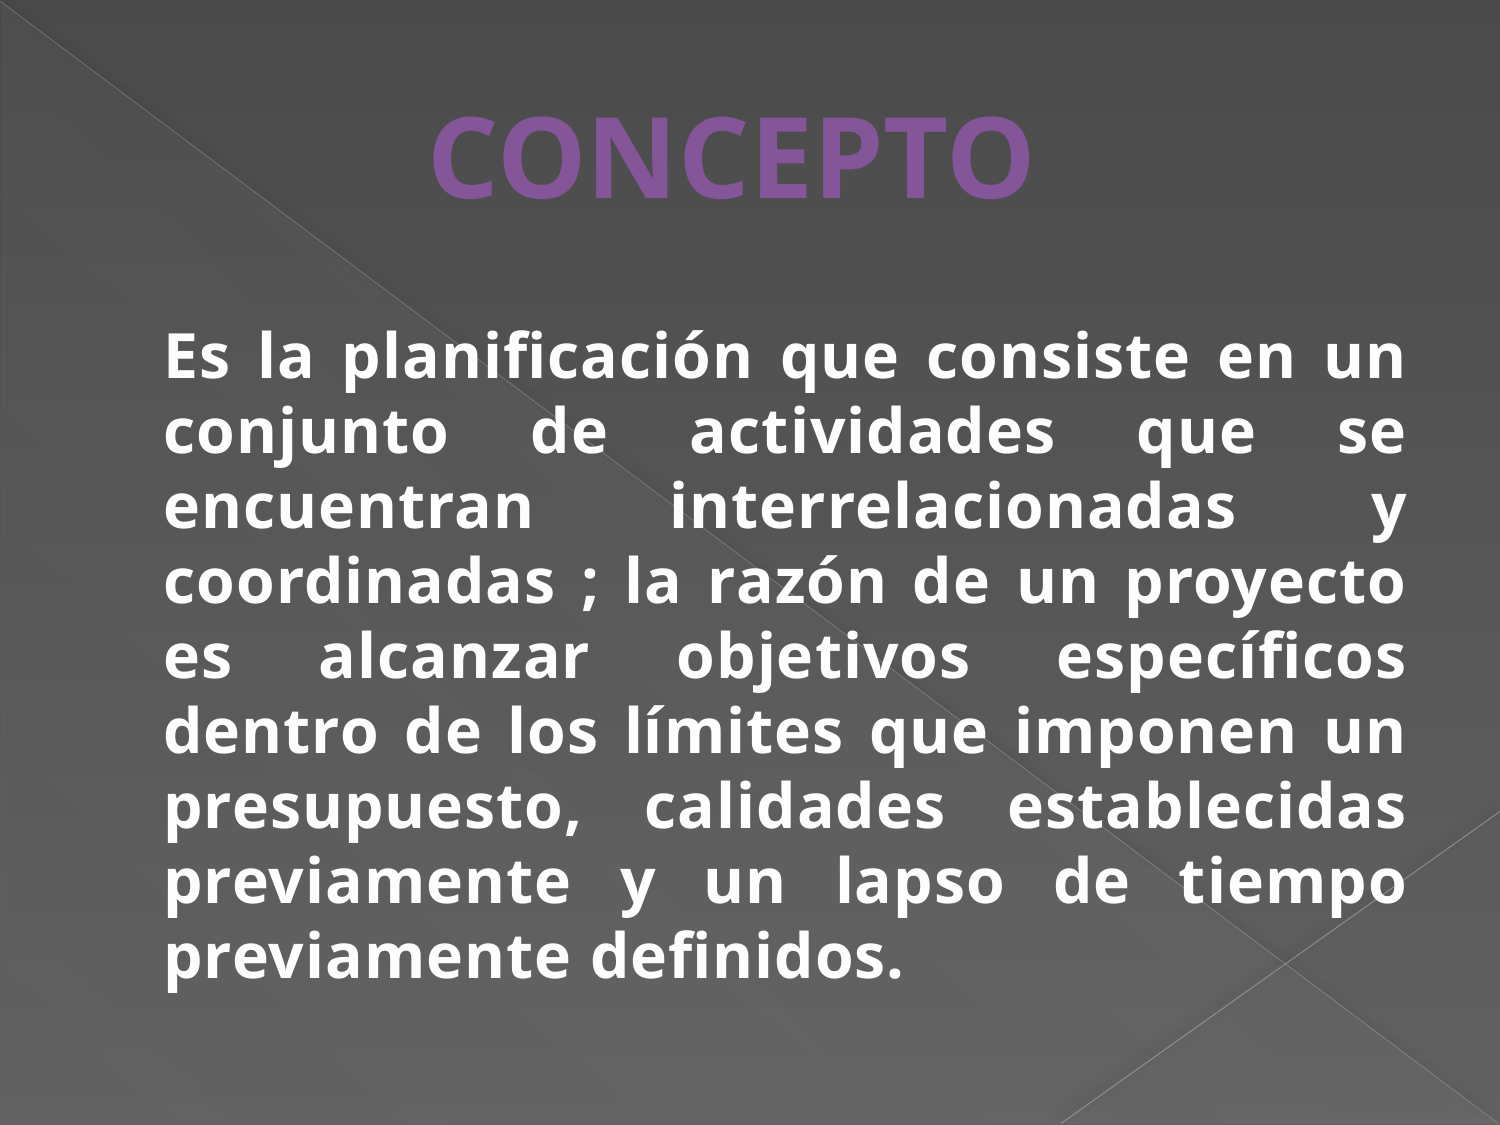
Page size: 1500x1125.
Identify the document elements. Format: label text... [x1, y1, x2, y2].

title [75, 43, 1425, 274]
list Es la planificación que consiste en un conjunto de actividades que se encuentran interrelacionadas y coordinadas ; la razón de un proyecto es alcanzar objetivos específicos dentro de los límites que imponen un presupuesto, calidades establecidas previamente y un lapso de tiempo previamente definidos. [75, 308, 1425, 1059]
text_box CONCEPTO [412, 78, 1052, 229]
